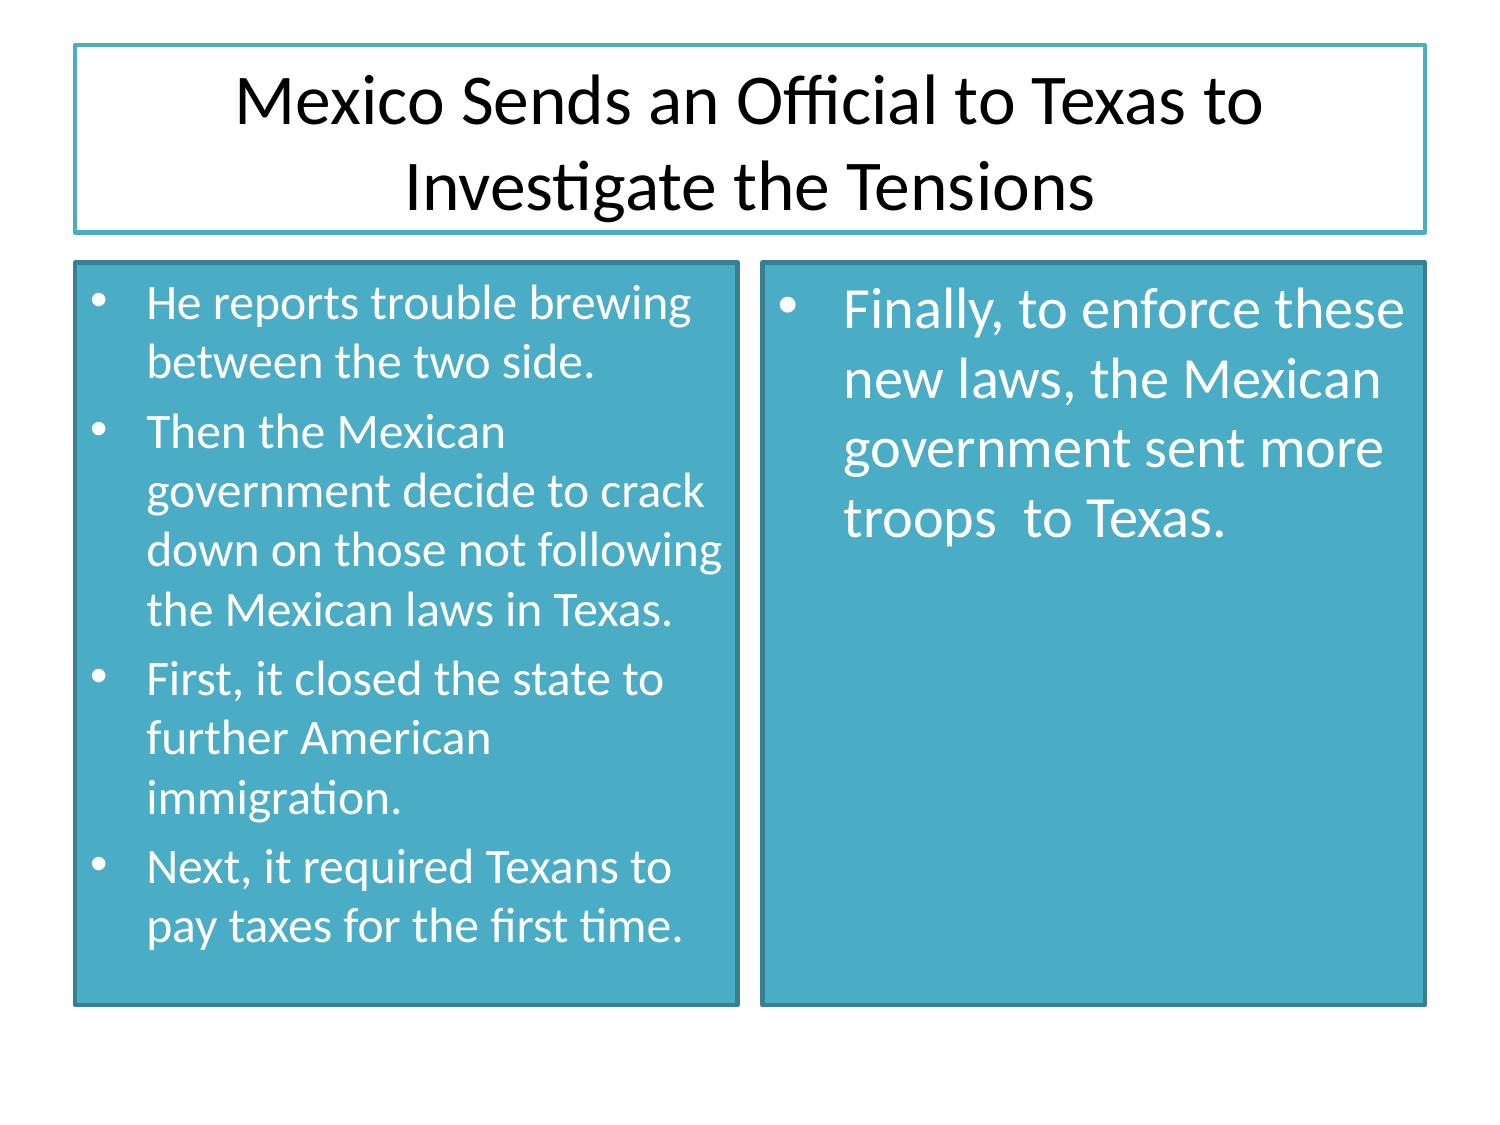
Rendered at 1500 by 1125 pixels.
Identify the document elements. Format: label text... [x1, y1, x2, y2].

list He reports trouble brewing between the two side. Then the Mexican government decide to crack down on those not following the Mexican laws in Texas. First, it closed the state to further American immigration. Next, it required Texans to pay taxes for the first time. [73, 260, 740, 1007]
list Finally, to enforce these new laws, the Mexican government sent more troops to Texas. [760, 260, 1427, 1007]
title Mexico Sends an Official to Texas to Investigate the Tensions [73, 43, 1427, 235]
